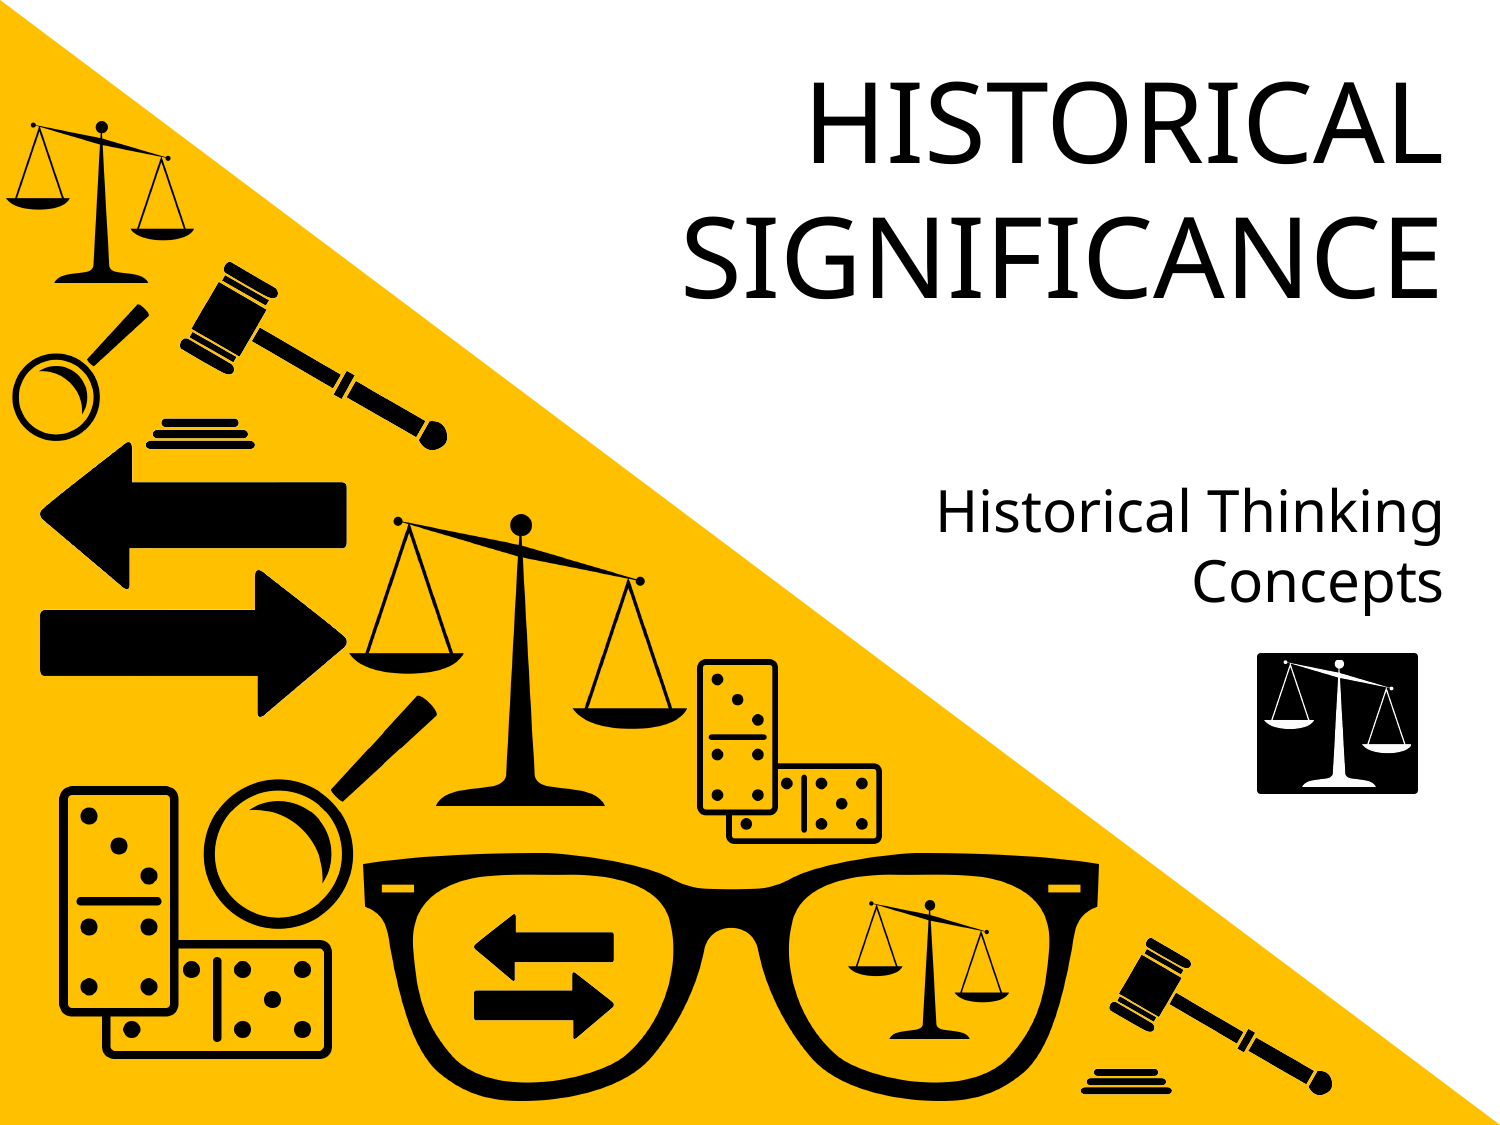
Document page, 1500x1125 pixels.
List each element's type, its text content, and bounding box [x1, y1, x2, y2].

text_box HISTORICAL SIGNIFICANCE [553, 43, 1460, 329]
picture [6, 121, 1332, 1101]
text_box Historical Thinking Concepts [920, 466, 1460, 622]
picture [697, 659, 882, 844]
picture [1263, 659, 1412, 787]
text_box [0, 0, 1500, 1125]
